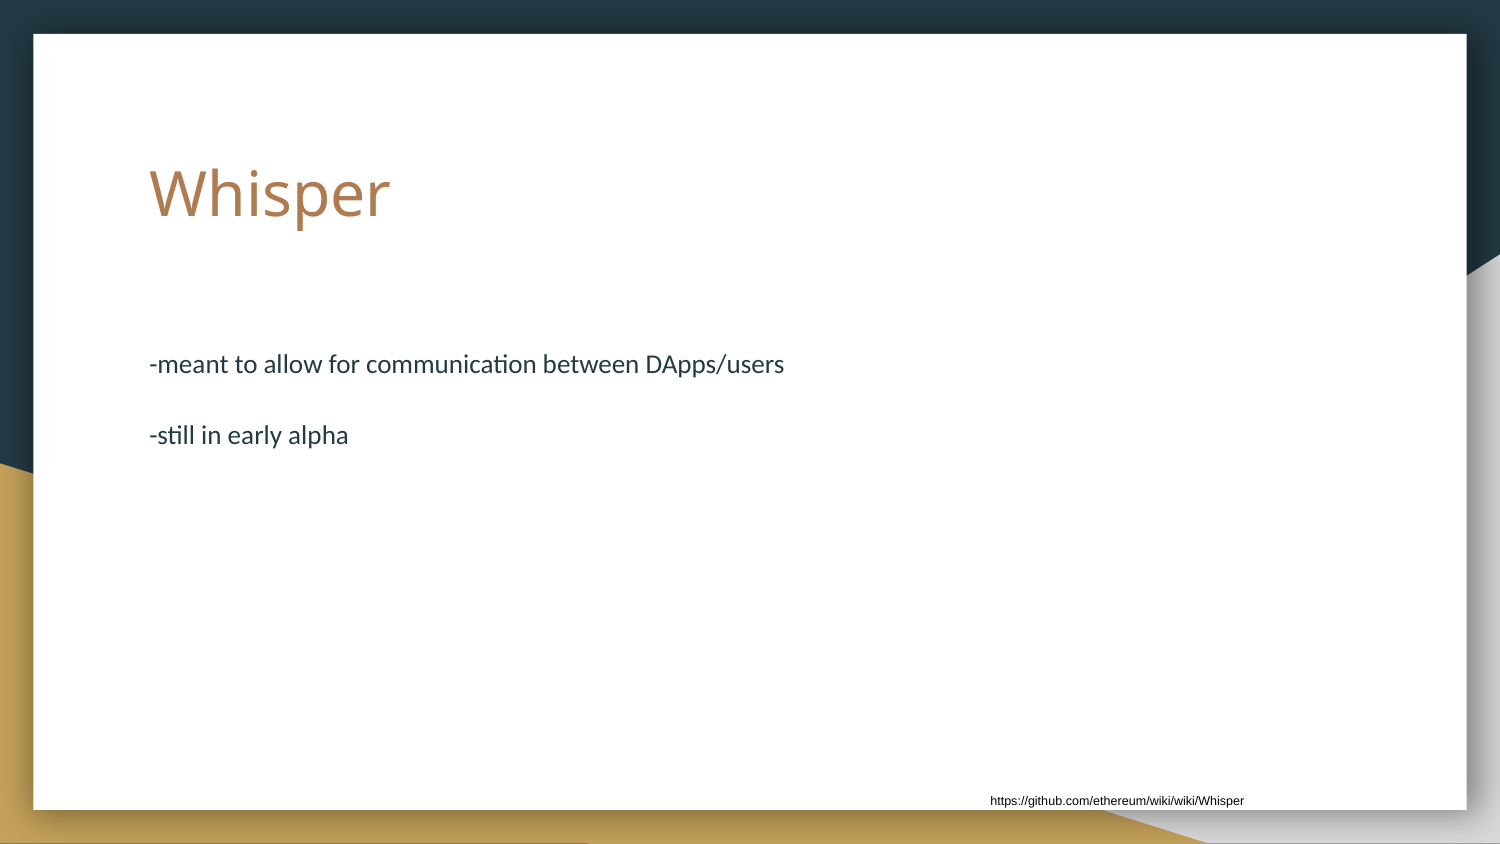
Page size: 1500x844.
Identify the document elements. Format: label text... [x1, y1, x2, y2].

list -meant to allow for communication between DApps/users -still in early alpha [134, 326, 1366, 729]
title Whisper [134, 138, 1366, 296]
text_box https://github.com/ethereum/wiki/wiki/Whisper [975, 793, 1468, 809]
